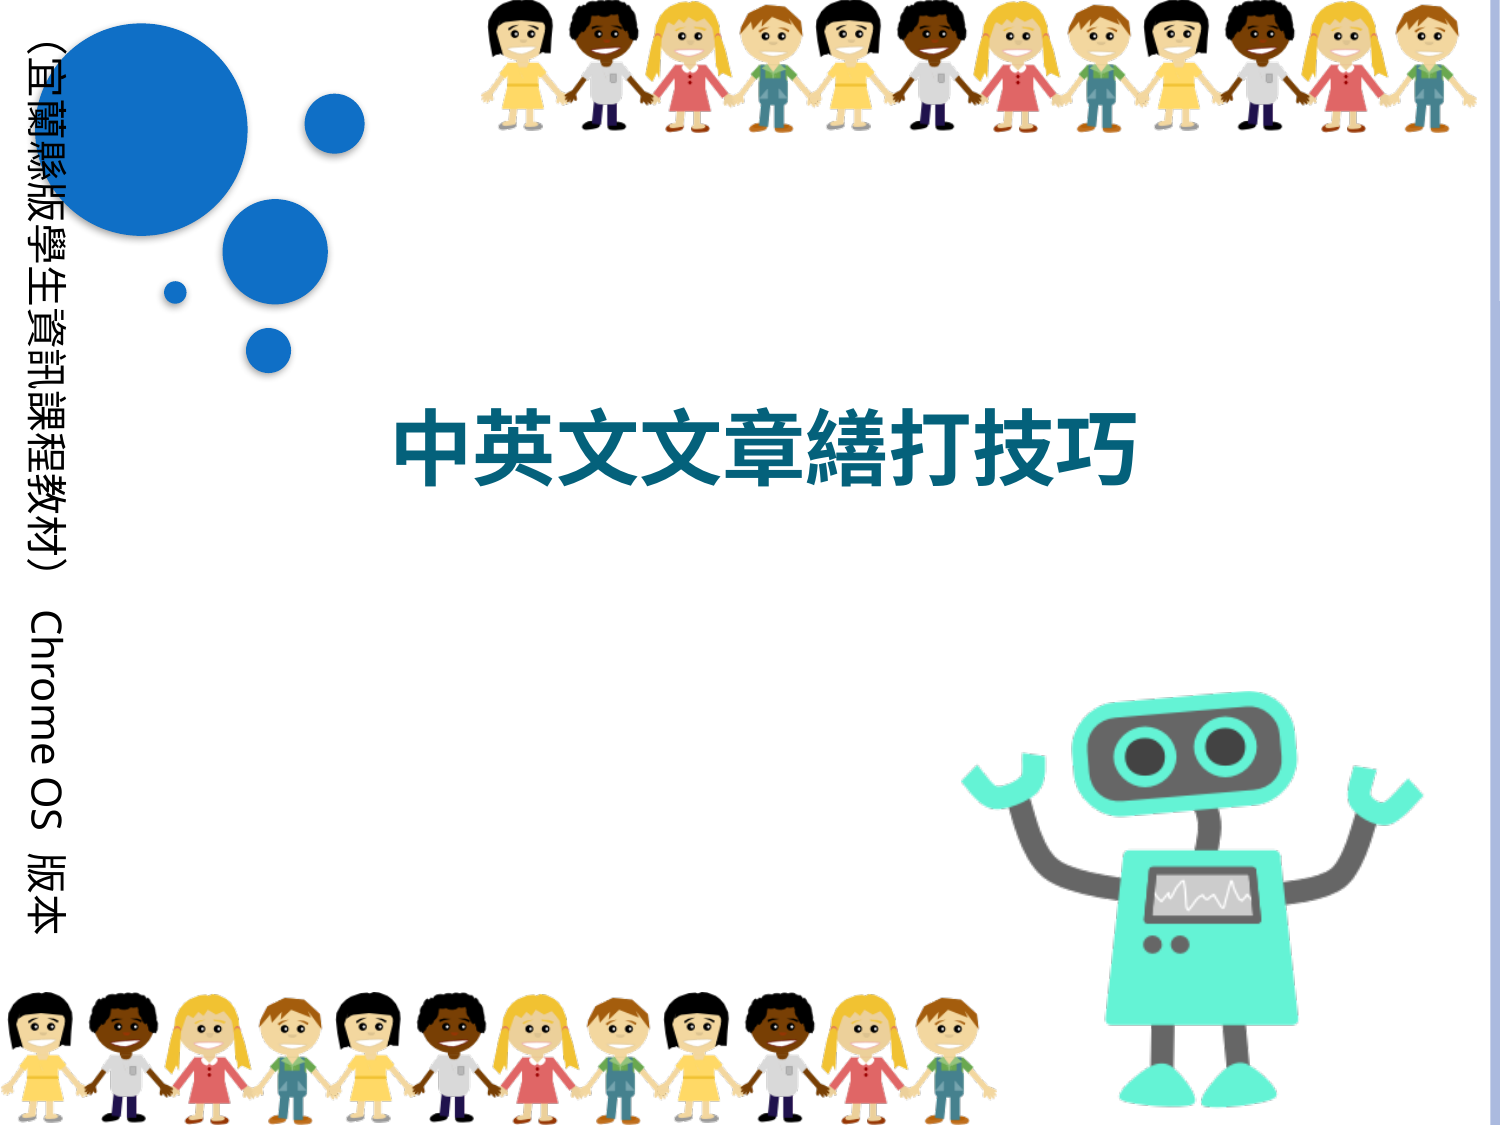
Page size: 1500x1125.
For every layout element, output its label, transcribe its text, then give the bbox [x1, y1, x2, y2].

picture [480, 0, 1477, 133]
picture [0, 691, 1425, 1125]
title 中英文文章繕打技巧 [375, 192, 1388, 504]
